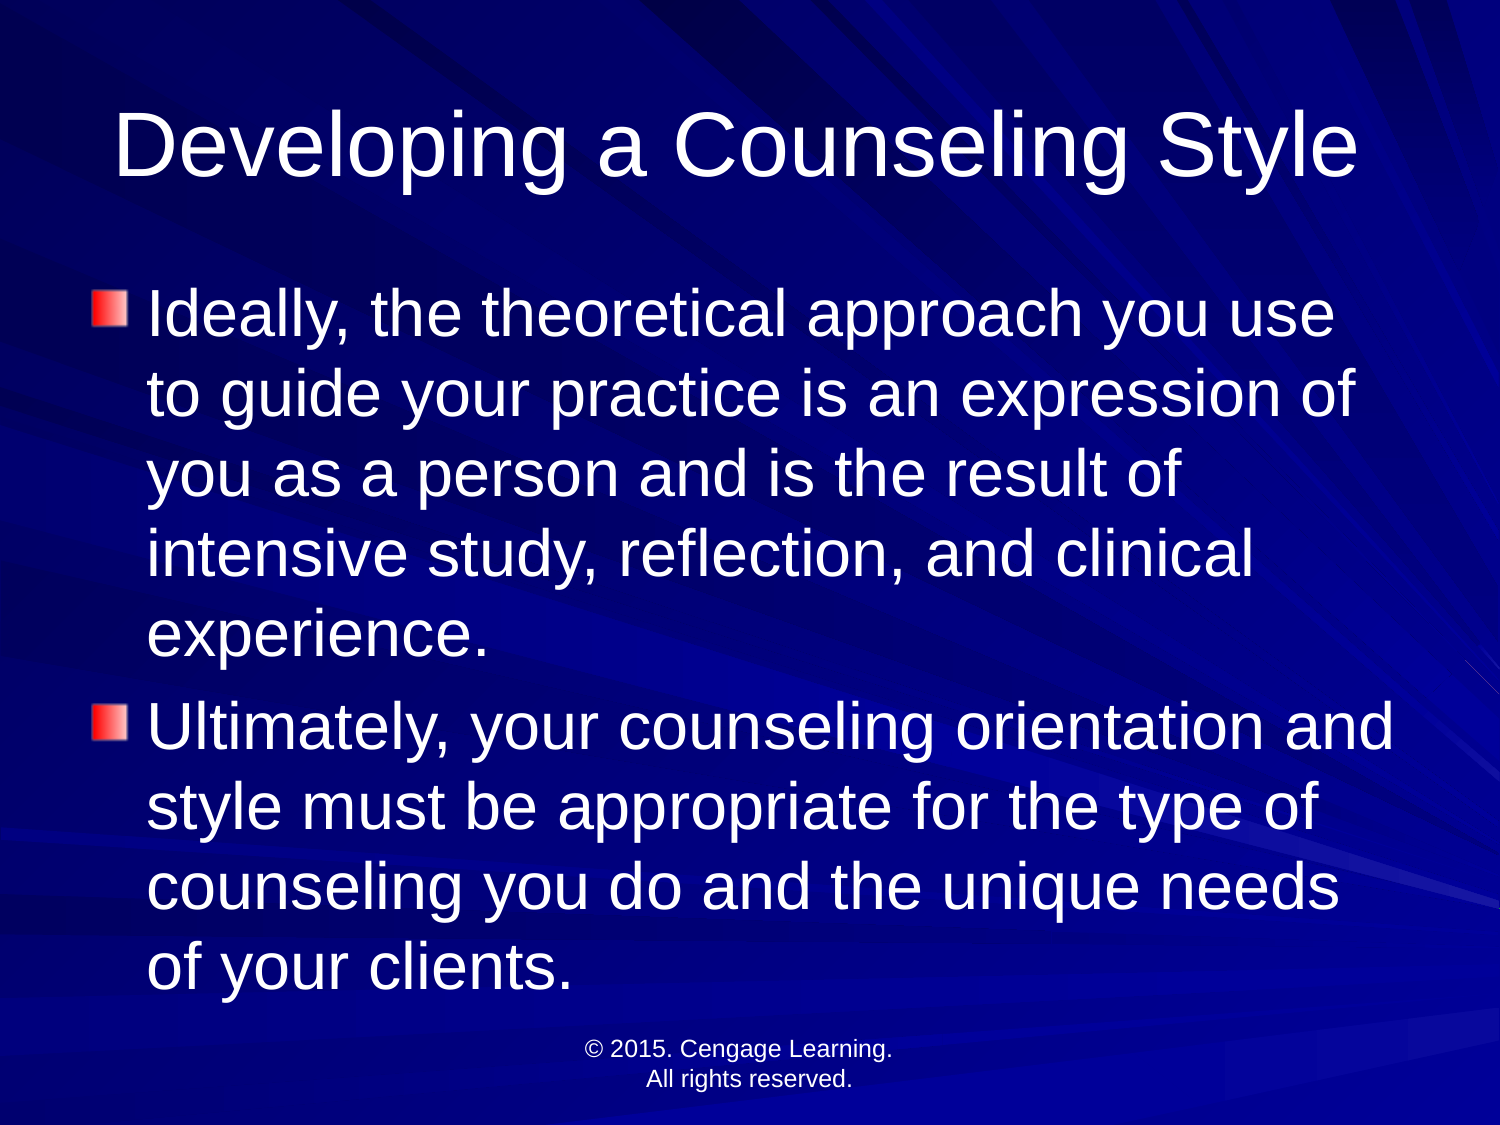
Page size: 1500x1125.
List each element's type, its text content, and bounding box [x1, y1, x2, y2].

picture [90, 702, 132, 745]
footer © 2015. Cengage Learning. All rights reserved. [512, 1024, 988, 1101]
title Developing a Counseling Style [74, 45, 1426, 234]
list Ideally, the theoretical approach you use to guide your practice is an expression of you as a person and is the result of intensive study, reflection, and clinical experience. Ultimately, your counseling orientation and style must be appropriate for the type of counseling you do and the unique needs of your clients. [74, 262, 1426, 1006]
picture [90, 288, 132, 331]
